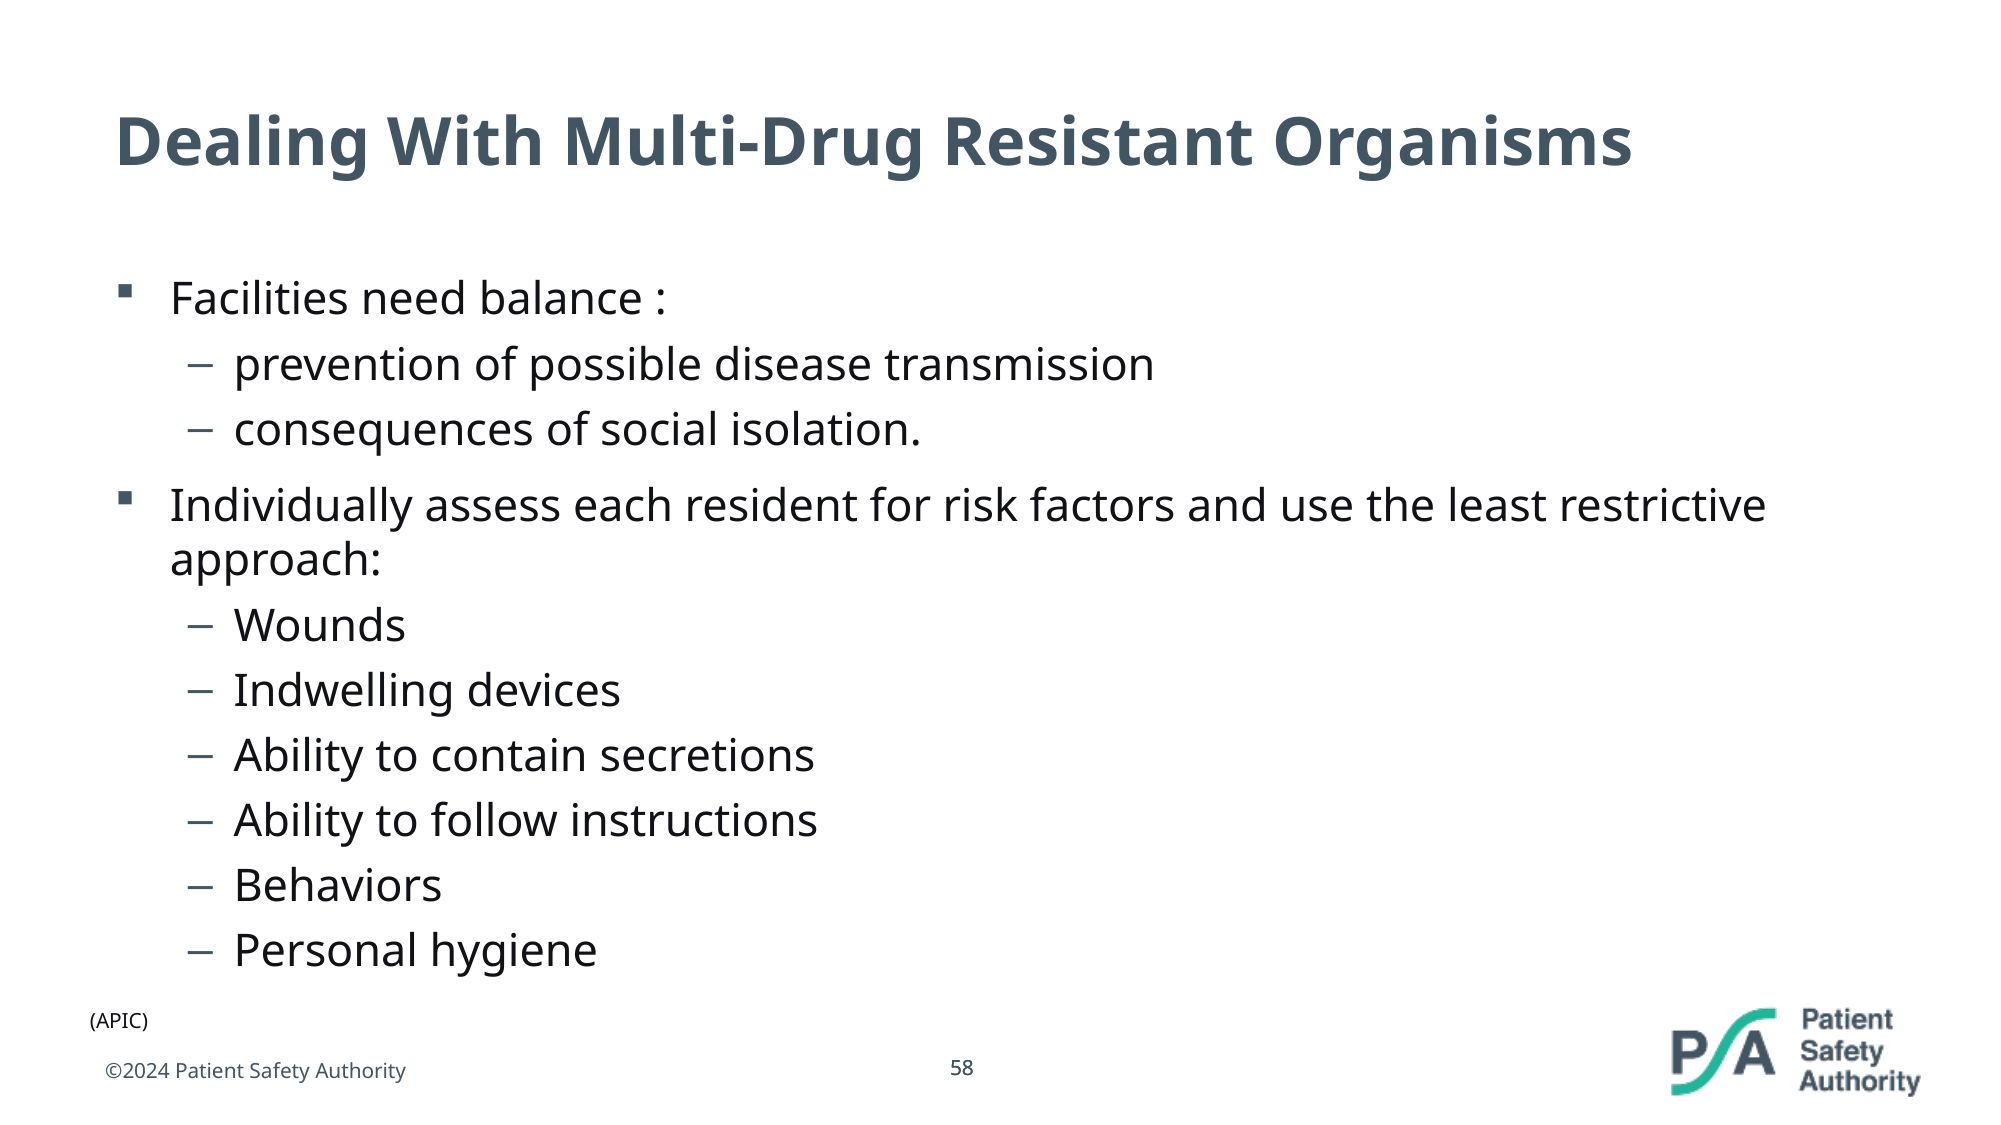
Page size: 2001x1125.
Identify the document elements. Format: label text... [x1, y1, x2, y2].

text_box (APIC) [74, 999, 388, 1040]
picture [1650, 987, 1943, 1119]
title Dealing With Multi-Drug Resistant Organisms [99, 45, 1900, 233]
list Facilities need balance : prevention of possible disease transmission consequences of social isolation. Individually assess each resident for risk factors and use the least restrictive approach: Wounds Indwelling devices Ability to contain secretions Ability to follow instructions Behaviors Personal hygiene [99, 262, 1900, 988]
